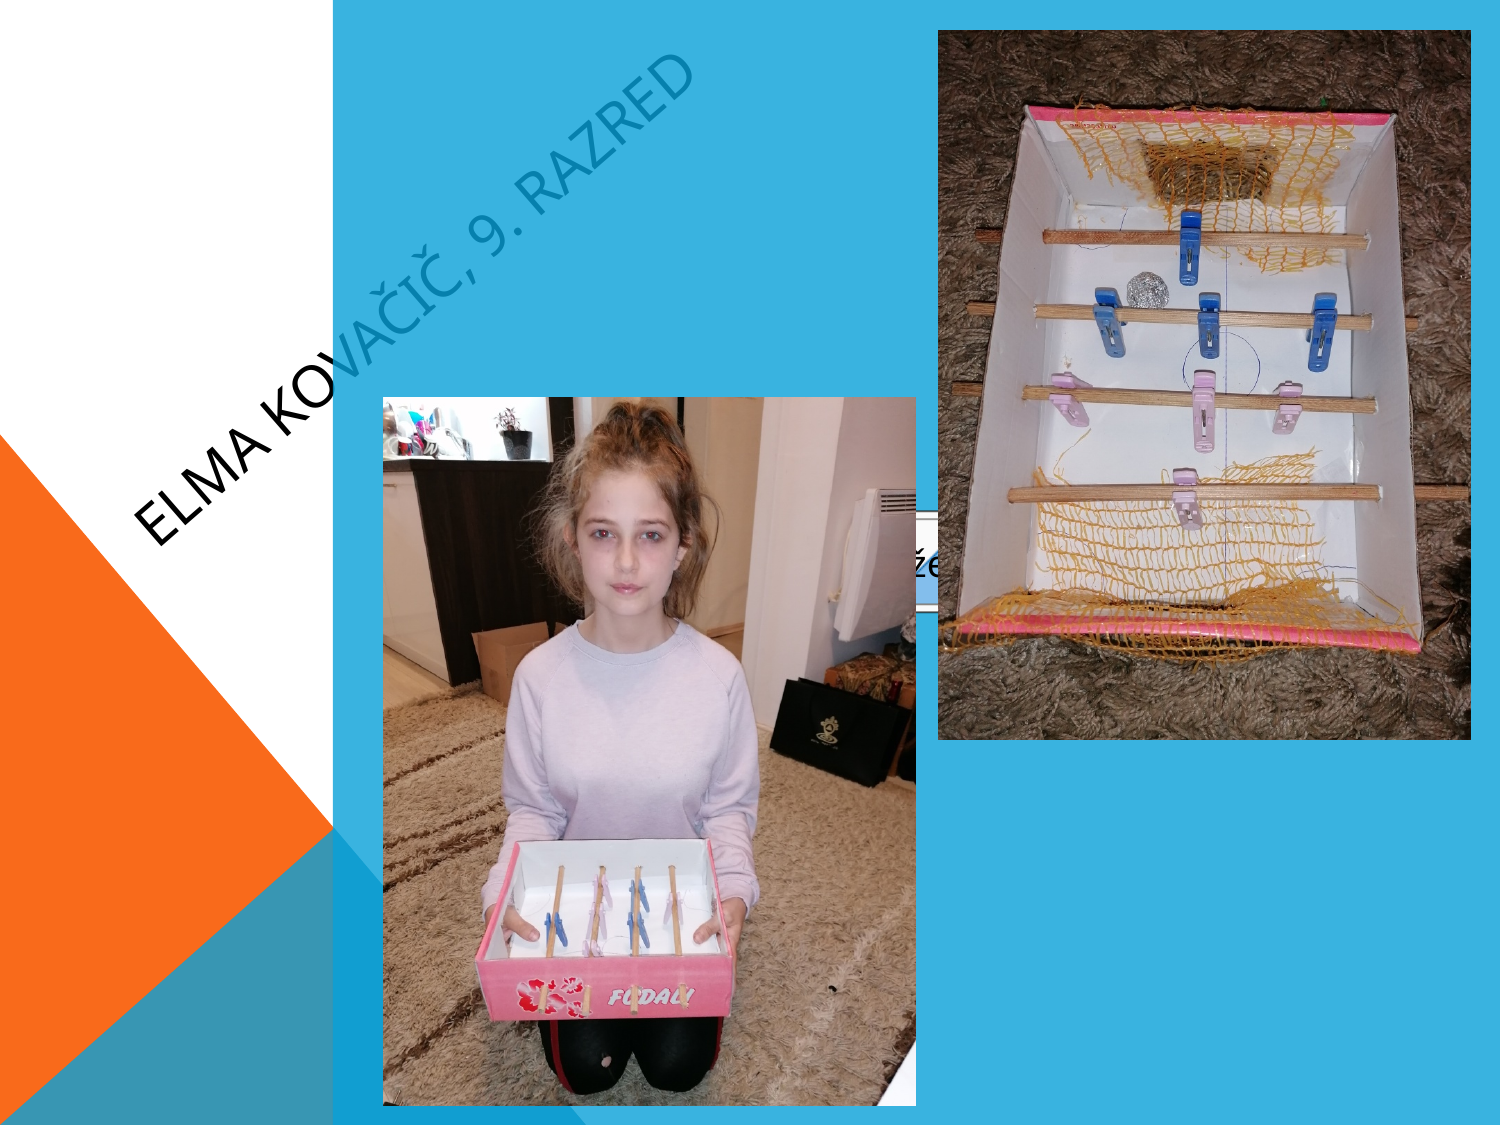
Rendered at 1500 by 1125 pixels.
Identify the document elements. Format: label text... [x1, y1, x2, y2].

title Elma kovačič, 9. razred [64, 239, 327, 576]
picture [332, 0, 1500, 1125]
